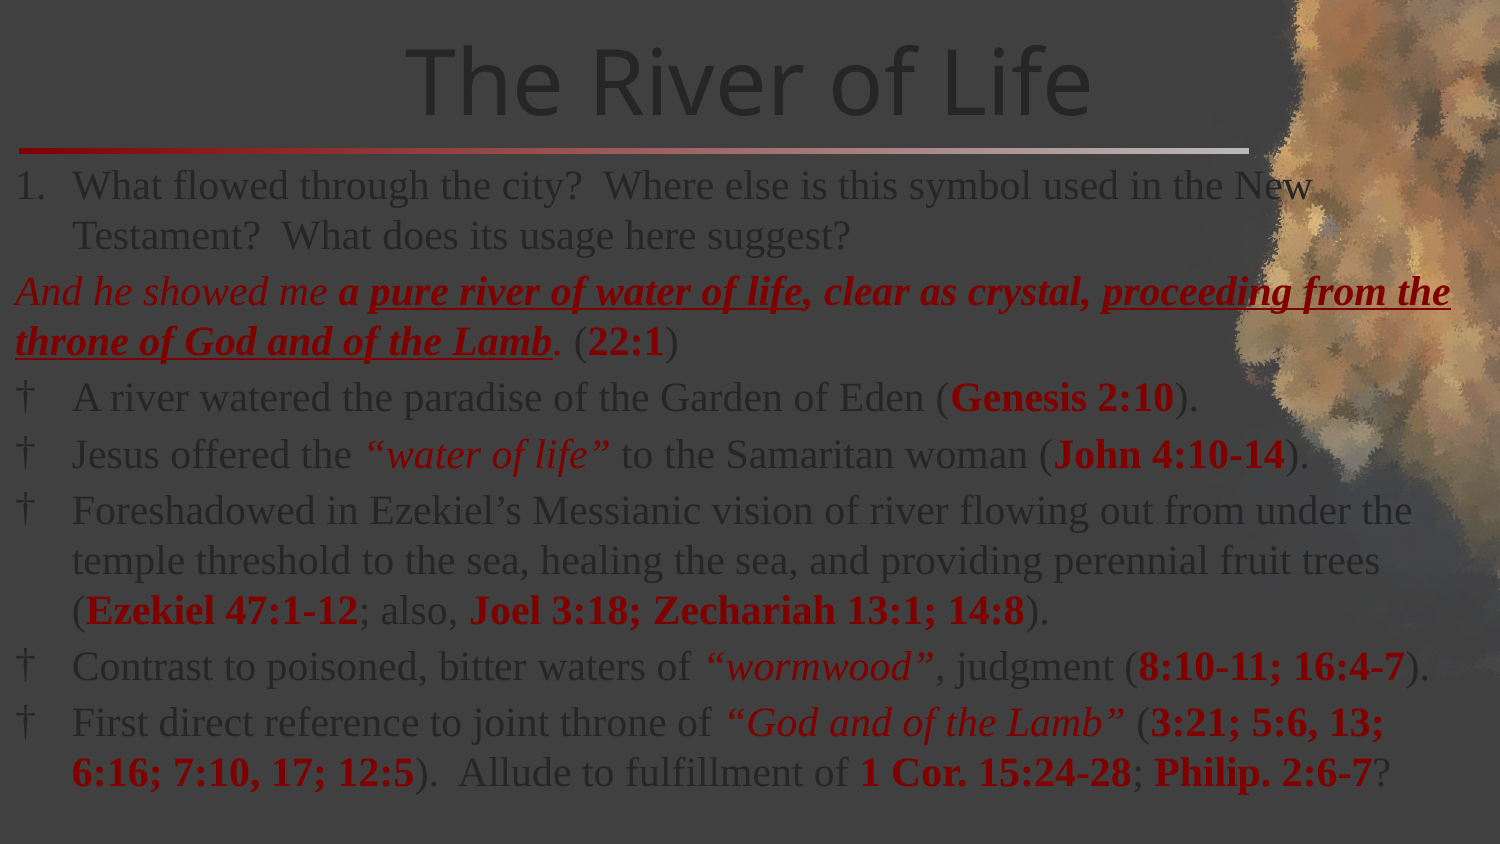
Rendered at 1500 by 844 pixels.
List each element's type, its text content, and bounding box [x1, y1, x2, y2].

title The River of Life [7, 7, 1493, 150]
list What flowed through the city? Where else is this symbol used in the New Testament? What does its usage here suggest? And he showed me a pure river of water of life, clear as crystal, proceeding from the throne of God and of the Lamb. (22:1) A river watered the paradise of the Garden of Eden (Genesis 2:10). Jesus offered the “water of life” to the Samaritan woman (John 4:10-14). Foreshadowed in Ezekiel’s Messianic vision of river flowing out from under the temple threshold to the sea, healing the sea, and providing perennial fruit trees (Ezekiel 47:1-12; also, Joel 3:18; Zechariah 13:1; 14:8). Contrast to poisoned, bitter waters of “wormwood”, judgment (8:10-11; 16:4-7). First direct reference to joint throne of “God and of the Lamb” (3:21; 5:6, 13; 6:16; 7:10, 17; 12:5). Allude to fulfillment of 1 Cor. 15:24-28; Philip. 2:6-7? [7, 150, 1493, 830]
